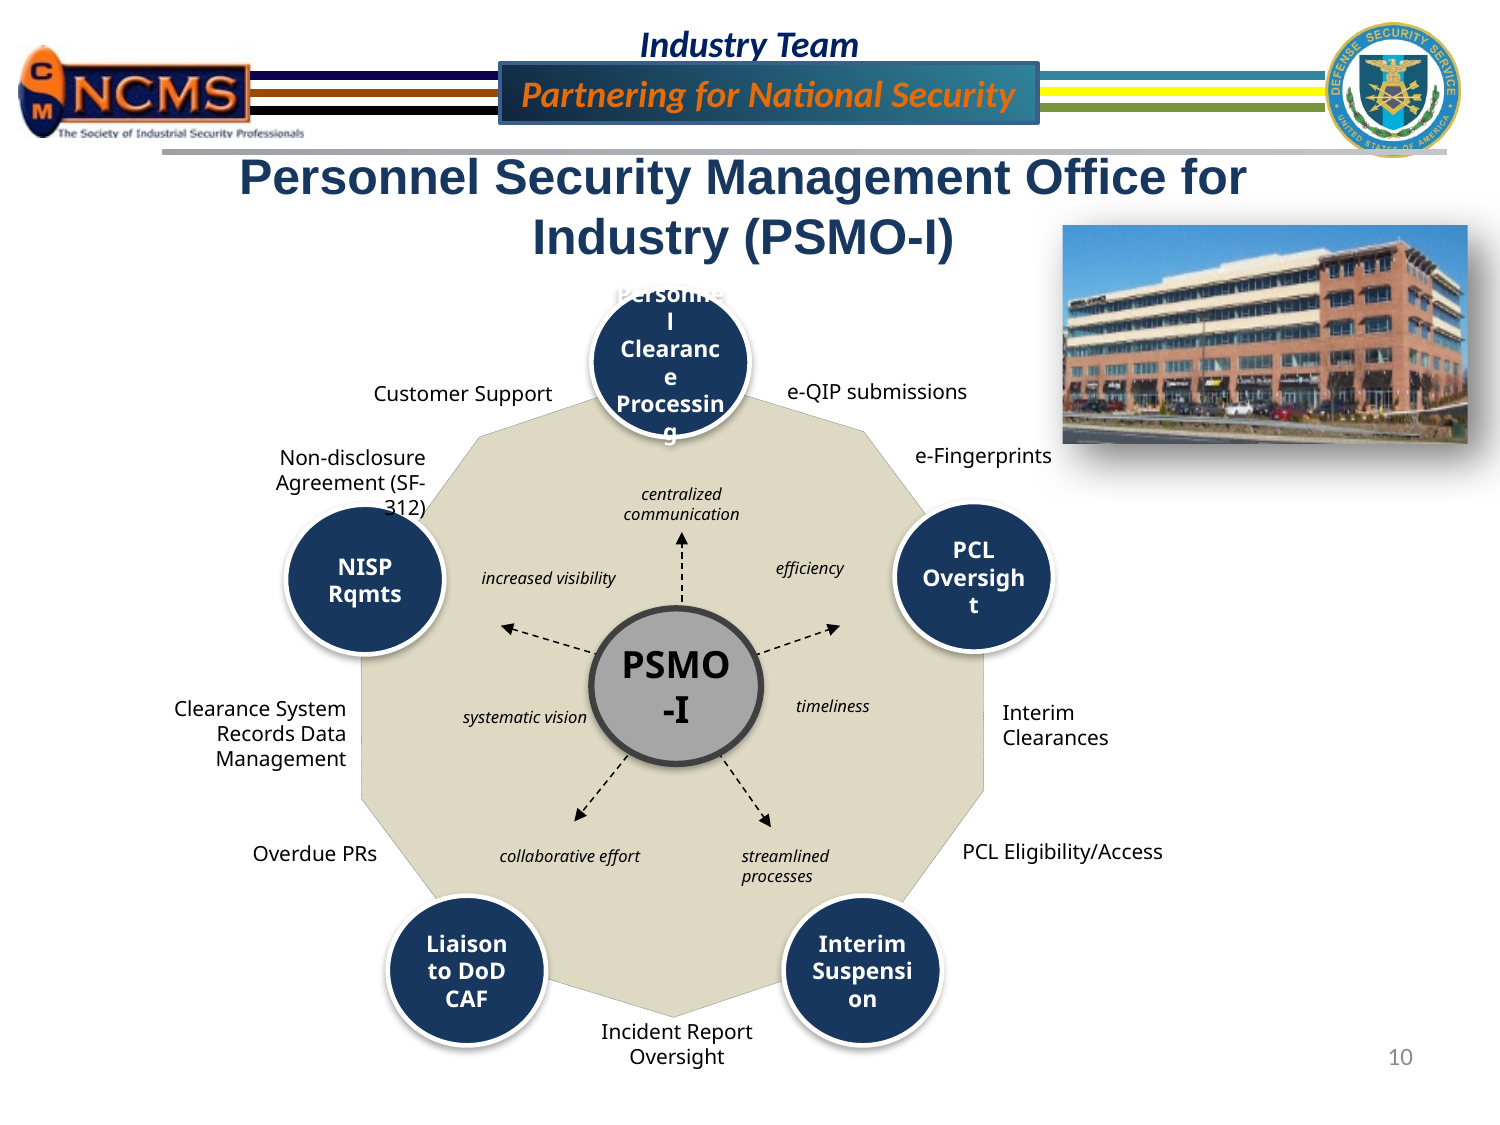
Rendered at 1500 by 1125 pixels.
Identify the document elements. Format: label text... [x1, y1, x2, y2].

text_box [112, 287, 1202, 1051]
picture [1325, 22, 1461, 158]
picture [18, 45, 316, 138]
title Personnel Security Management Office for Industry (PSMO-I) [125, 137, 1363, 275]
picture [1062, 224, 1468, 444]
